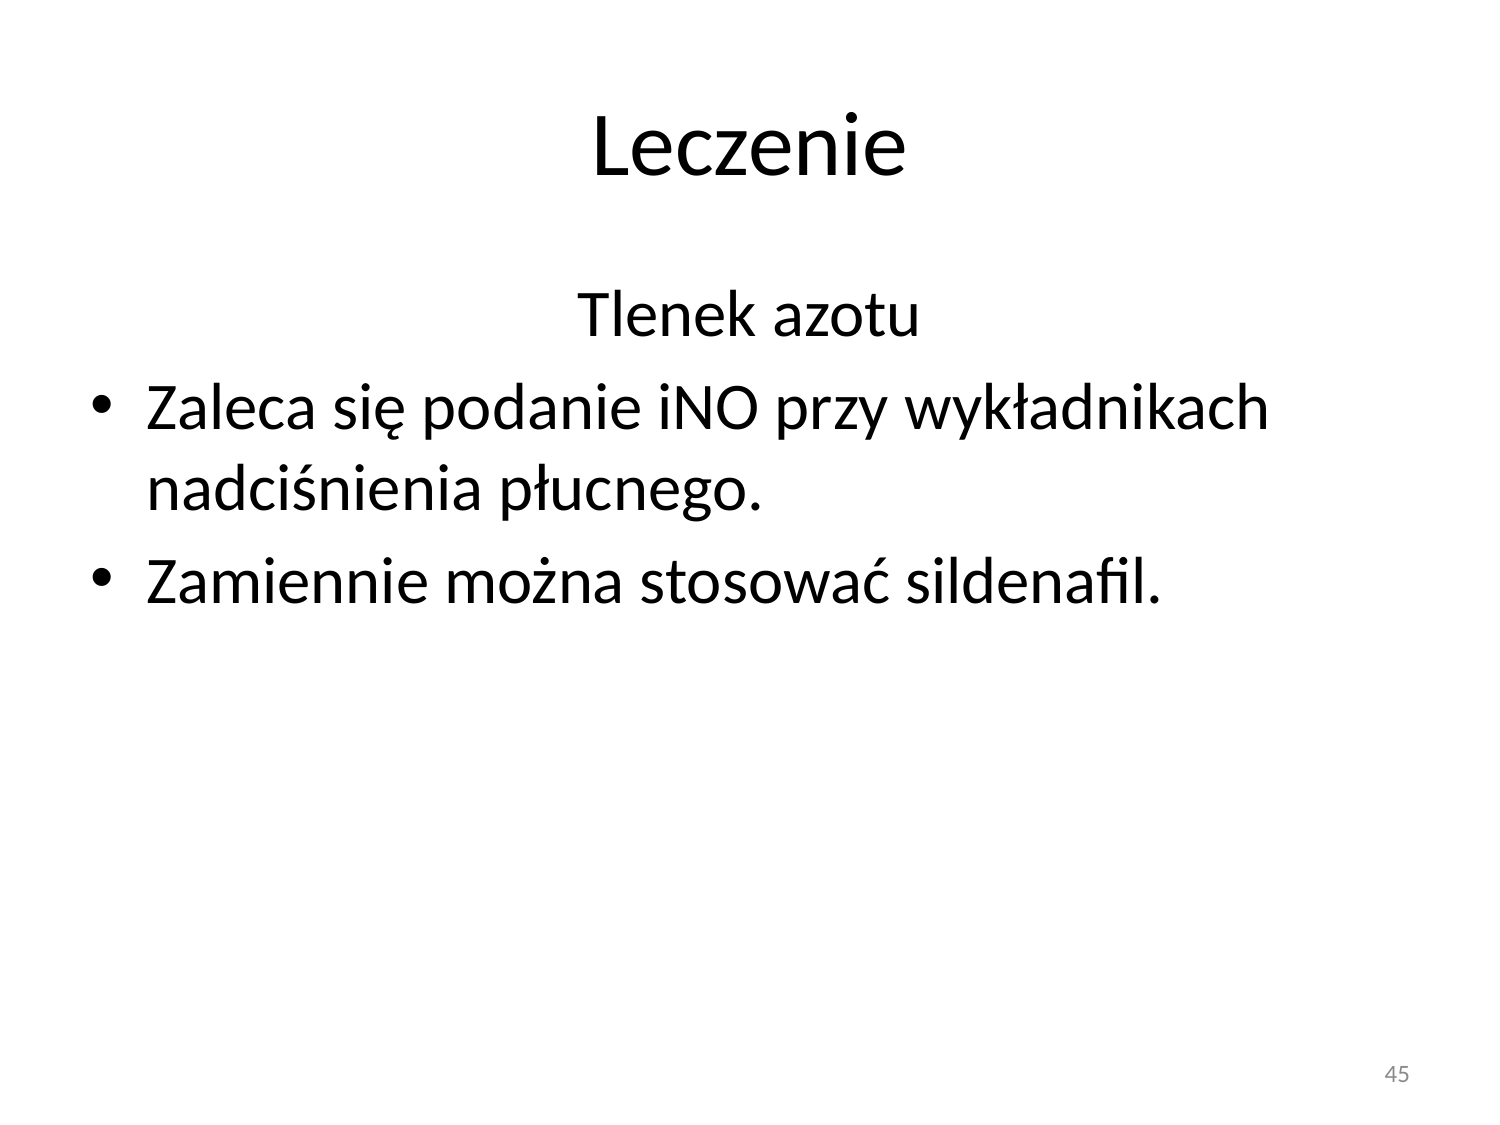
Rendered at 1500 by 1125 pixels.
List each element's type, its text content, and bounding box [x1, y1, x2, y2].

list Tlenek azotu Zaleca się podanie iNO przy wykładnikach nadciśnienia płucnego. Zamiennie można stosować sildenafil. [75, 262, 1425, 1005]
title Leczenie [75, 45, 1425, 233]
slide_number 45 [1074, 1042, 1425, 1103]
